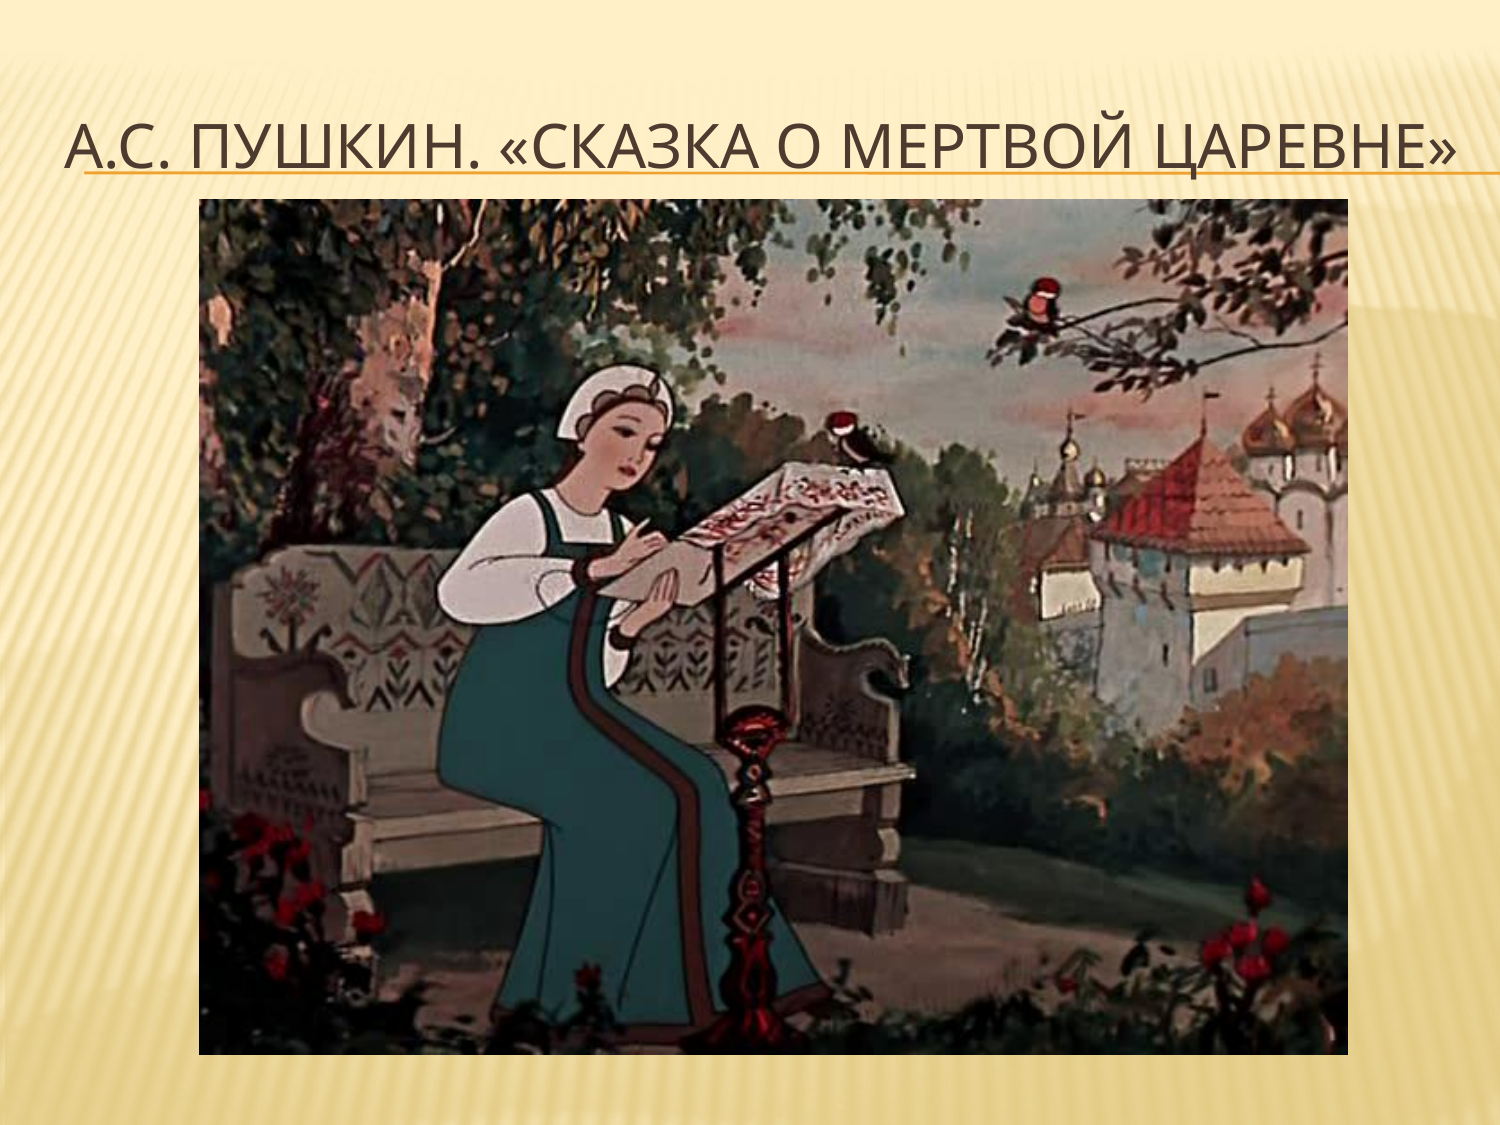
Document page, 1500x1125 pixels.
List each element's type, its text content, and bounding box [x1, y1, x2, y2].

title А.С. Пушкин. «Сказка о мертвой царевне» [50, 75, 1475, 213]
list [198, 198, 1348, 1055]
